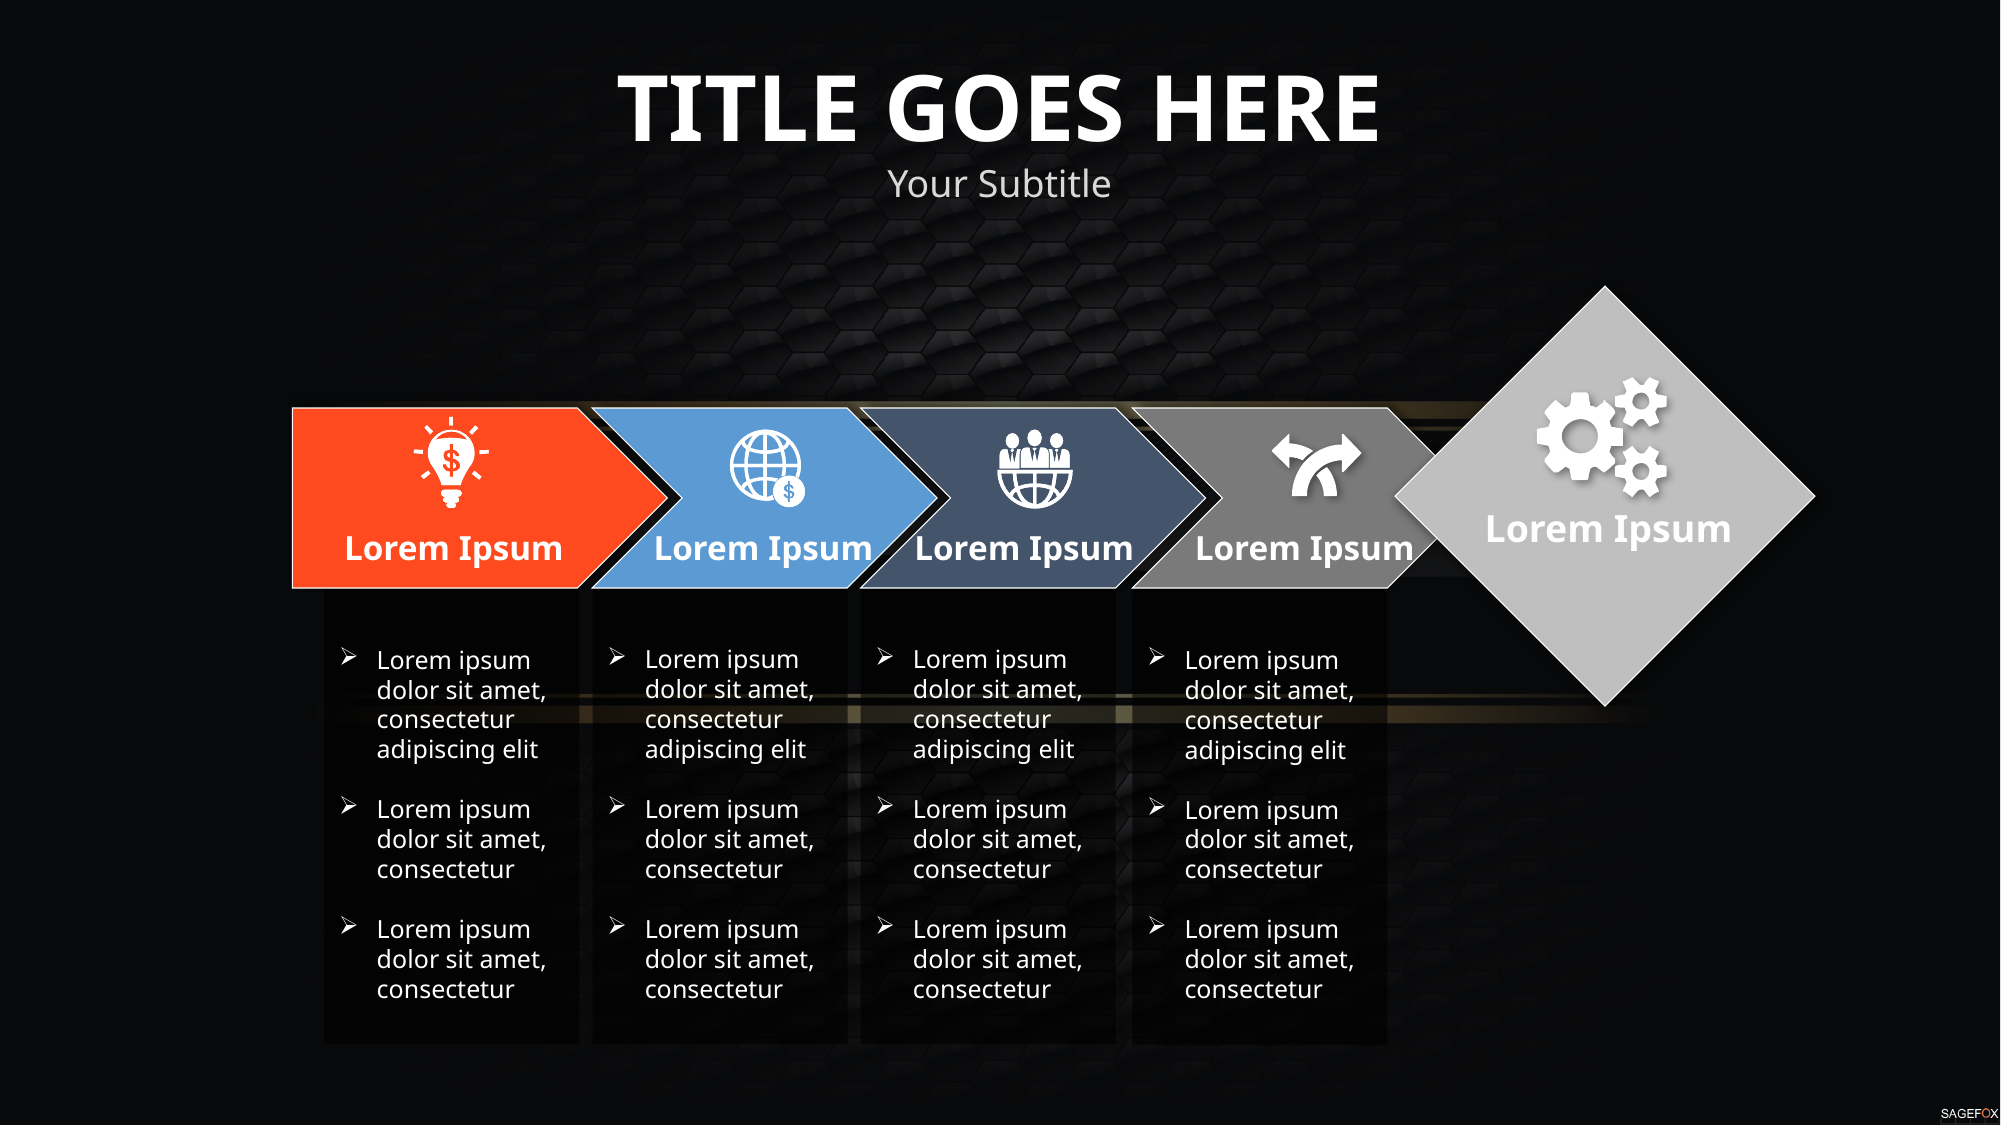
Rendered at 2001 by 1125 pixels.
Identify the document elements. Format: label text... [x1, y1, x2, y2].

text_box [1271, 433, 1362, 497]
text_box [589, 551, 869, 590]
text_box [1393, 284, 1817, 708]
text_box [729, 429, 805, 508]
text_box Lorem Ipsum [1168, 527, 1442, 568]
text_box Lorem Ipsum [318, 527, 591, 568]
text_box [1129, 550, 1409, 590]
text_box [594, 406, 939, 527]
text_box [291, 406, 669, 590]
text_box TITLE GOES HERE Your Subtitle [548, 42, 1452, 212]
text_box [1615, 377, 1667, 427]
text_box [1536, 392, 1667, 498]
text_box [858, 568, 1138, 590]
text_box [413, 416, 489, 508]
text_box Lorem Ipsum [1472, 505, 1745, 551]
text_box Lorem Ipsum [627, 527, 888, 568]
text_box [1129, 406, 1432, 527]
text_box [997, 429, 1073, 509]
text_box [324, 588, 580, 1045]
text_box [858, 406, 1208, 545]
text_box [592, 587, 848, 1045]
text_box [860, 587, 1116, 1045]
text_box Lorem Ipsum [888, 527, 1161, 568]
picture [0, 0, 2001, 1125]
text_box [1132, 588, 1388, 1045]
